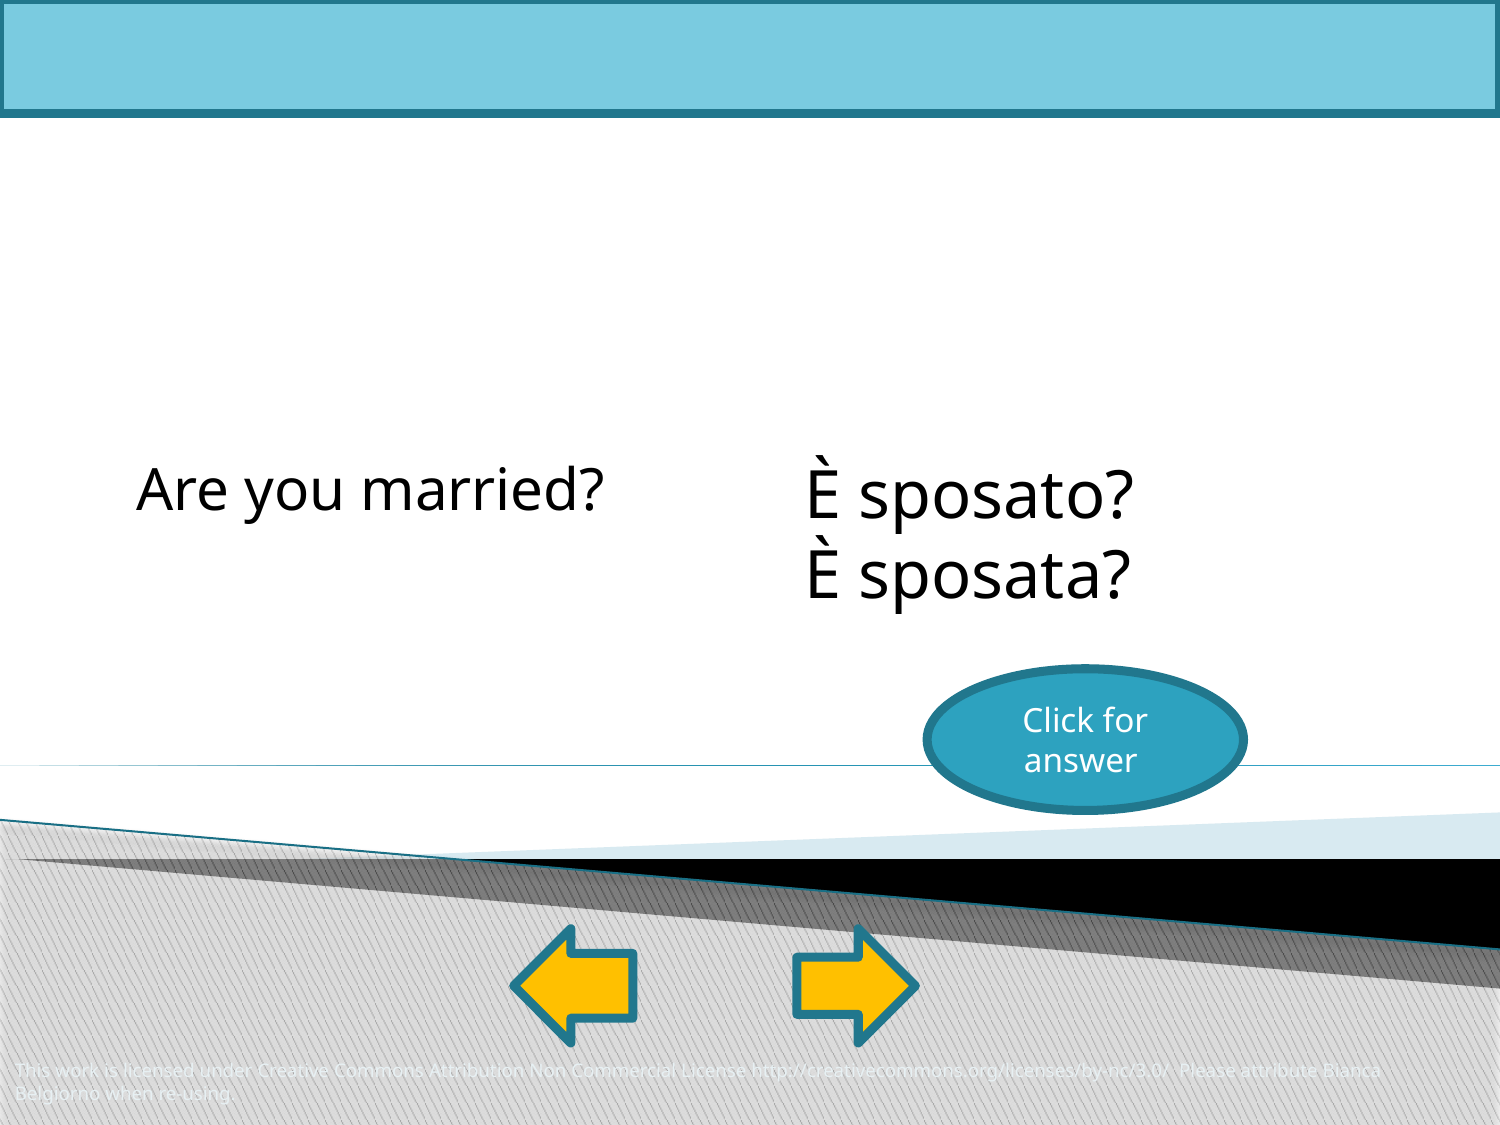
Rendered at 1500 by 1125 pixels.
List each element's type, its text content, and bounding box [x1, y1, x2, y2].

text_box Click for answer [922, 664, 1249, 815]
text_box [509, 924, 638, 1048]
text_box Are you married? [121, 444, 620, 530]
text_box È sposato? È sposata? [789, 444, 1150, 619]
text_box [792, 924, 920, 1048]
picture [5, 859, 1500, 989]
footer This work is licensed under Creative Commons Attribution Non Commercial License http://creativecommons.org/licenses/by-nc/3.0/ Please attribute Bianca Belgiorno when re-using. [0, 1051, 1424, 1112]
text_box [0, 0, 1500, 118]
